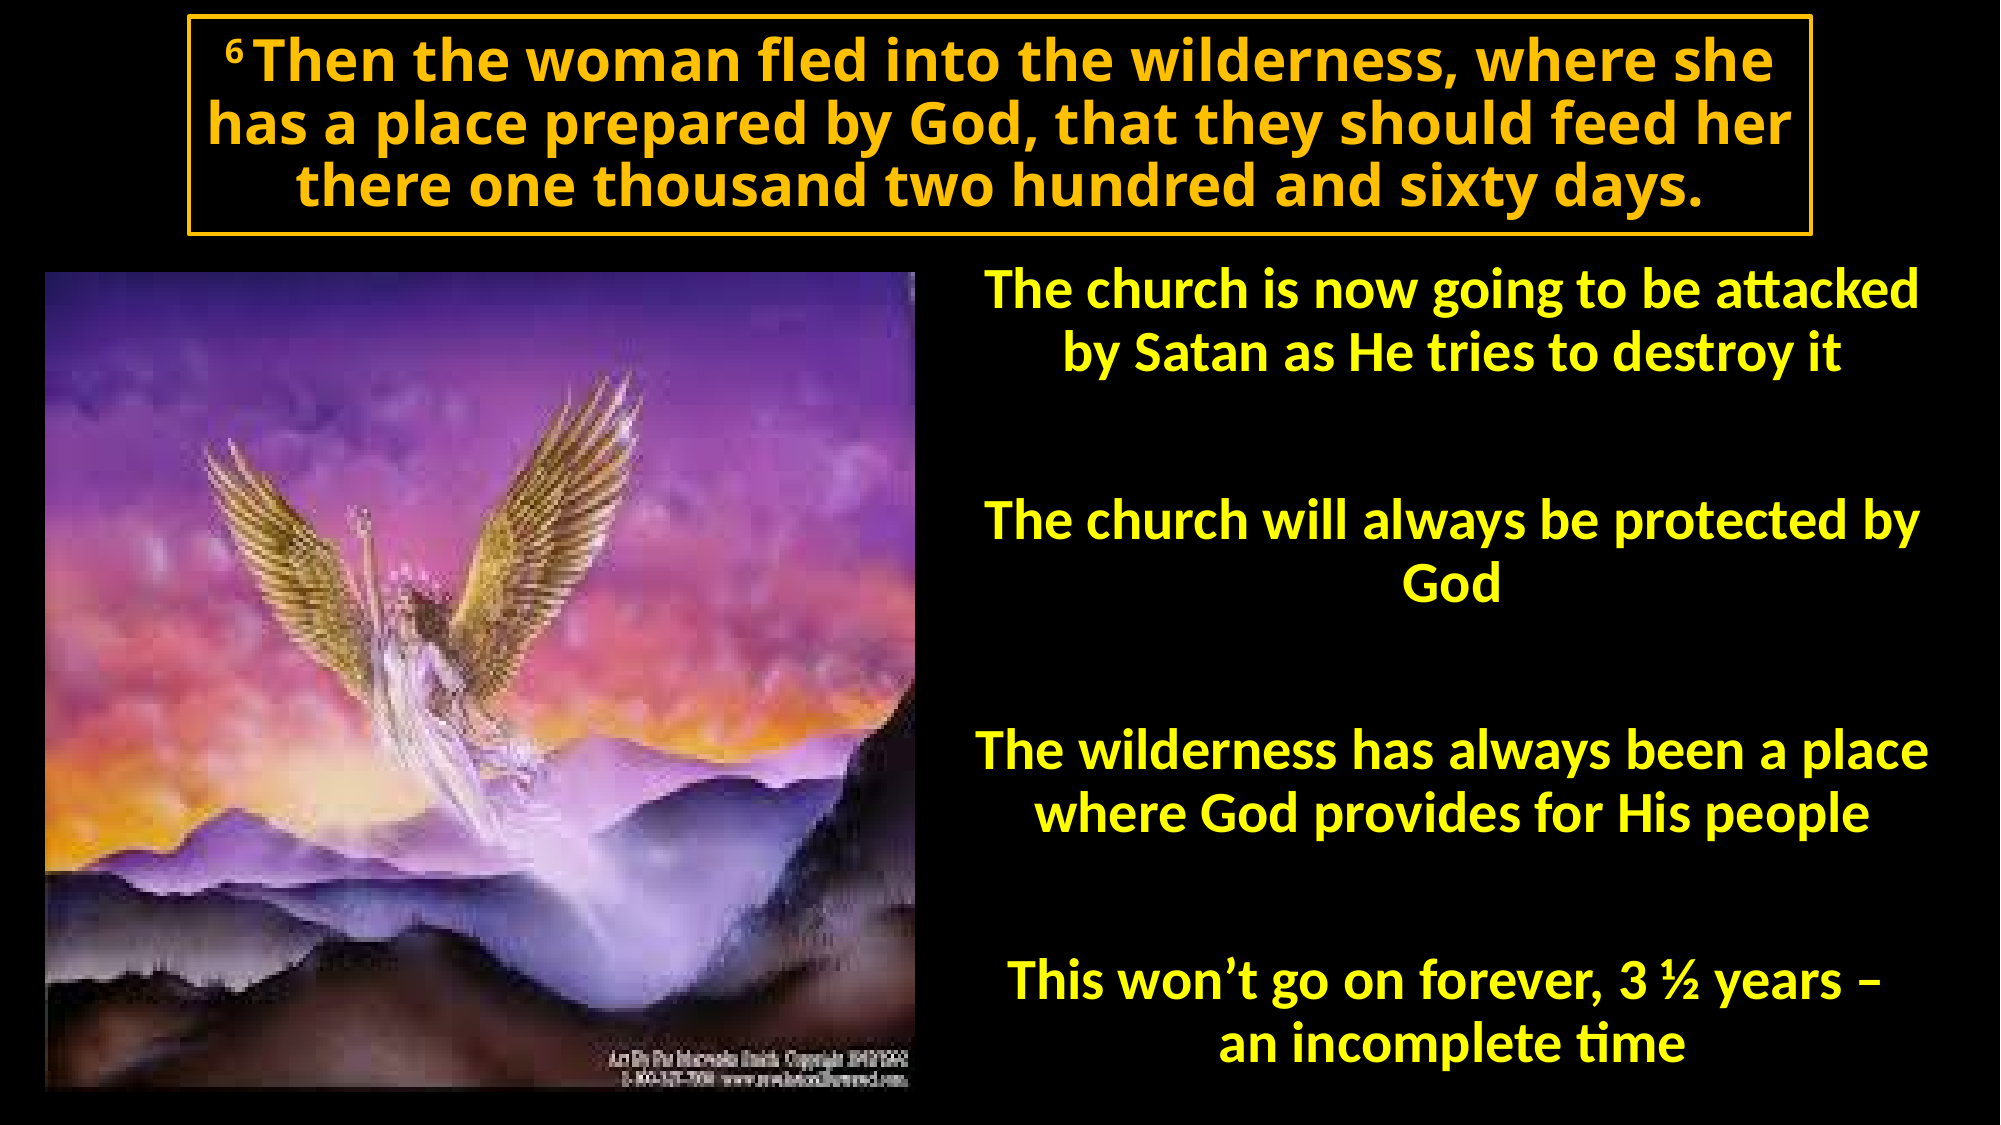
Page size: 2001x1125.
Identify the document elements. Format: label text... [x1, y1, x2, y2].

list The church is now going to be attacked by Satan as He tries to destroy it The church will always be protected by God The wilderness has always been a place where God provides for His people This won’t go on forever, 3 ½ years – an incomplete time [950, 251, 1955, 1092]
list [45, 272, 915, 1092]
title 6 Then the woman fled into the wilderness, where she has a place prepared by God, that they should feed her there one thousand two hundred and sixty days. [188, 16, 1811, 234]
